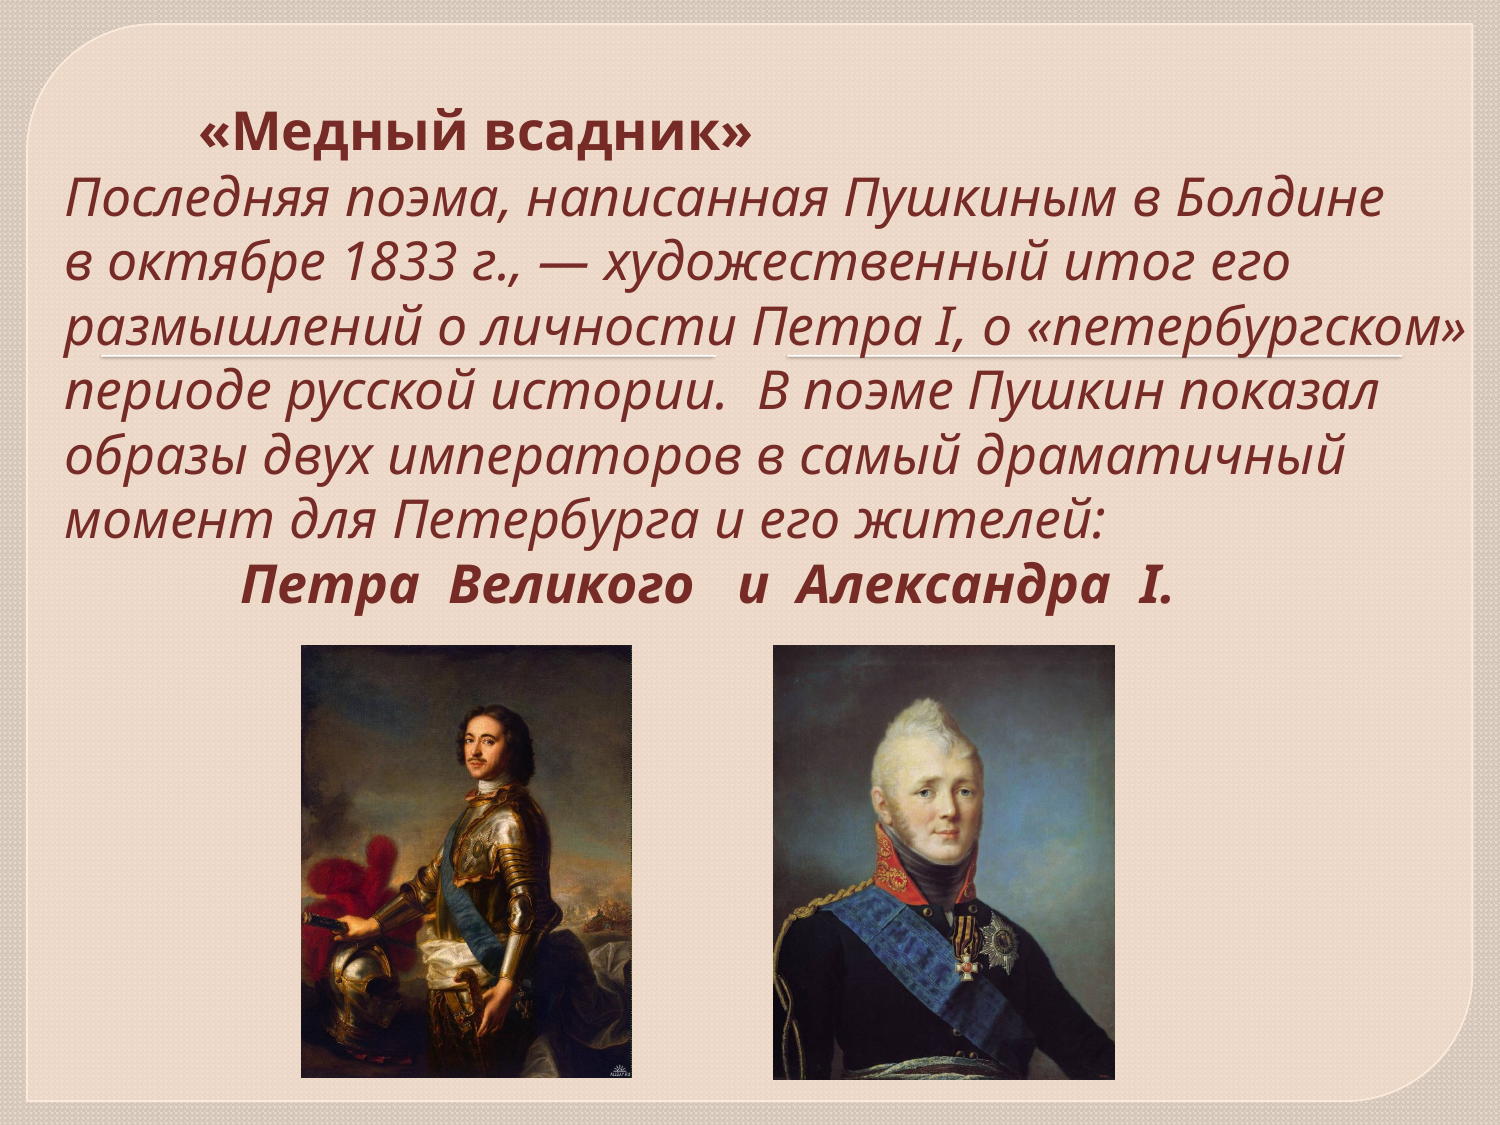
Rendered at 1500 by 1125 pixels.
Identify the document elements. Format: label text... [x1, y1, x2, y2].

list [773, 644, 1115, 1080]
title «Медный всадник» Последняя поэма, написанная Пушкиным в Болдине в октябре 1833 г., — художественный итог его размышлений о личности Петра I, о «петербургском» периоде русской истории. В поэме Пушкин показал образы двух императоров в самый драматичный момент для Петербурга и его жителей: Петра Великого и Александра I. [41, 78, 1500, 622]
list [300, 644, 633, 1078]
